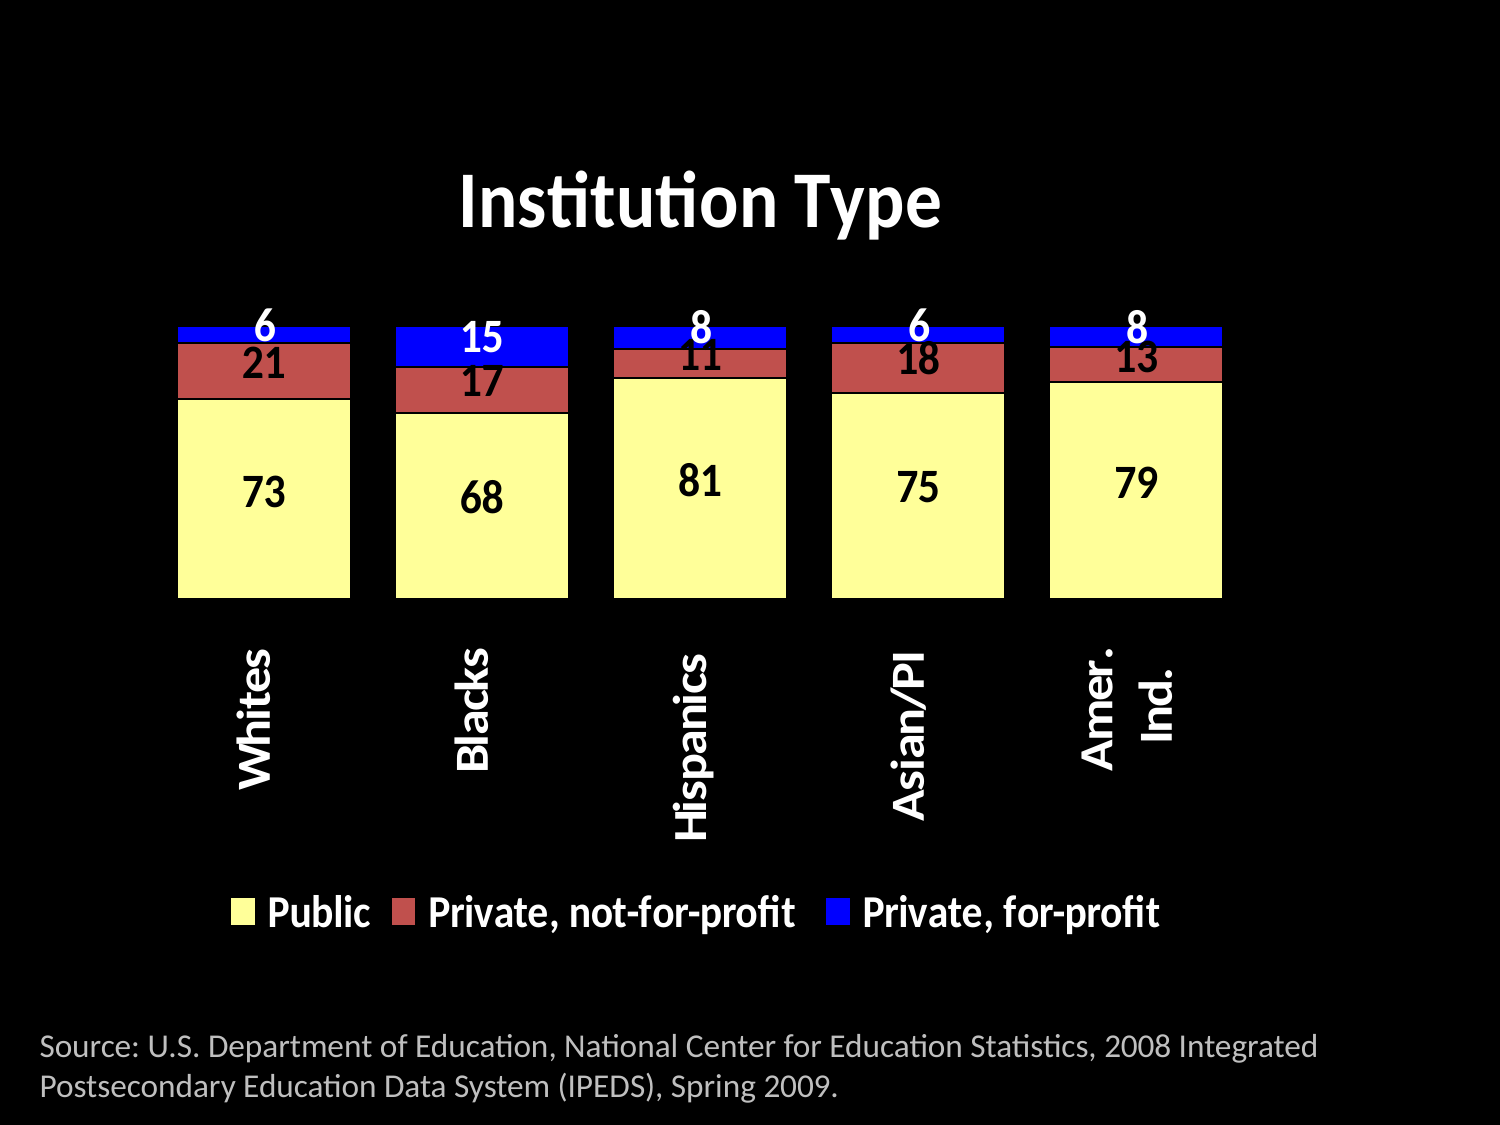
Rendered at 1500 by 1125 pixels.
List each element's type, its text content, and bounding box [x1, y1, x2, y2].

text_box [124, 112, 1276, 961]
text_box Source: U.S. Department of Education, National Center for Education Statistics, 2008 Integrated Postsecondary Education Data System (IPEDS), Spring 2009. [24, 1016, 1375, 1112]
